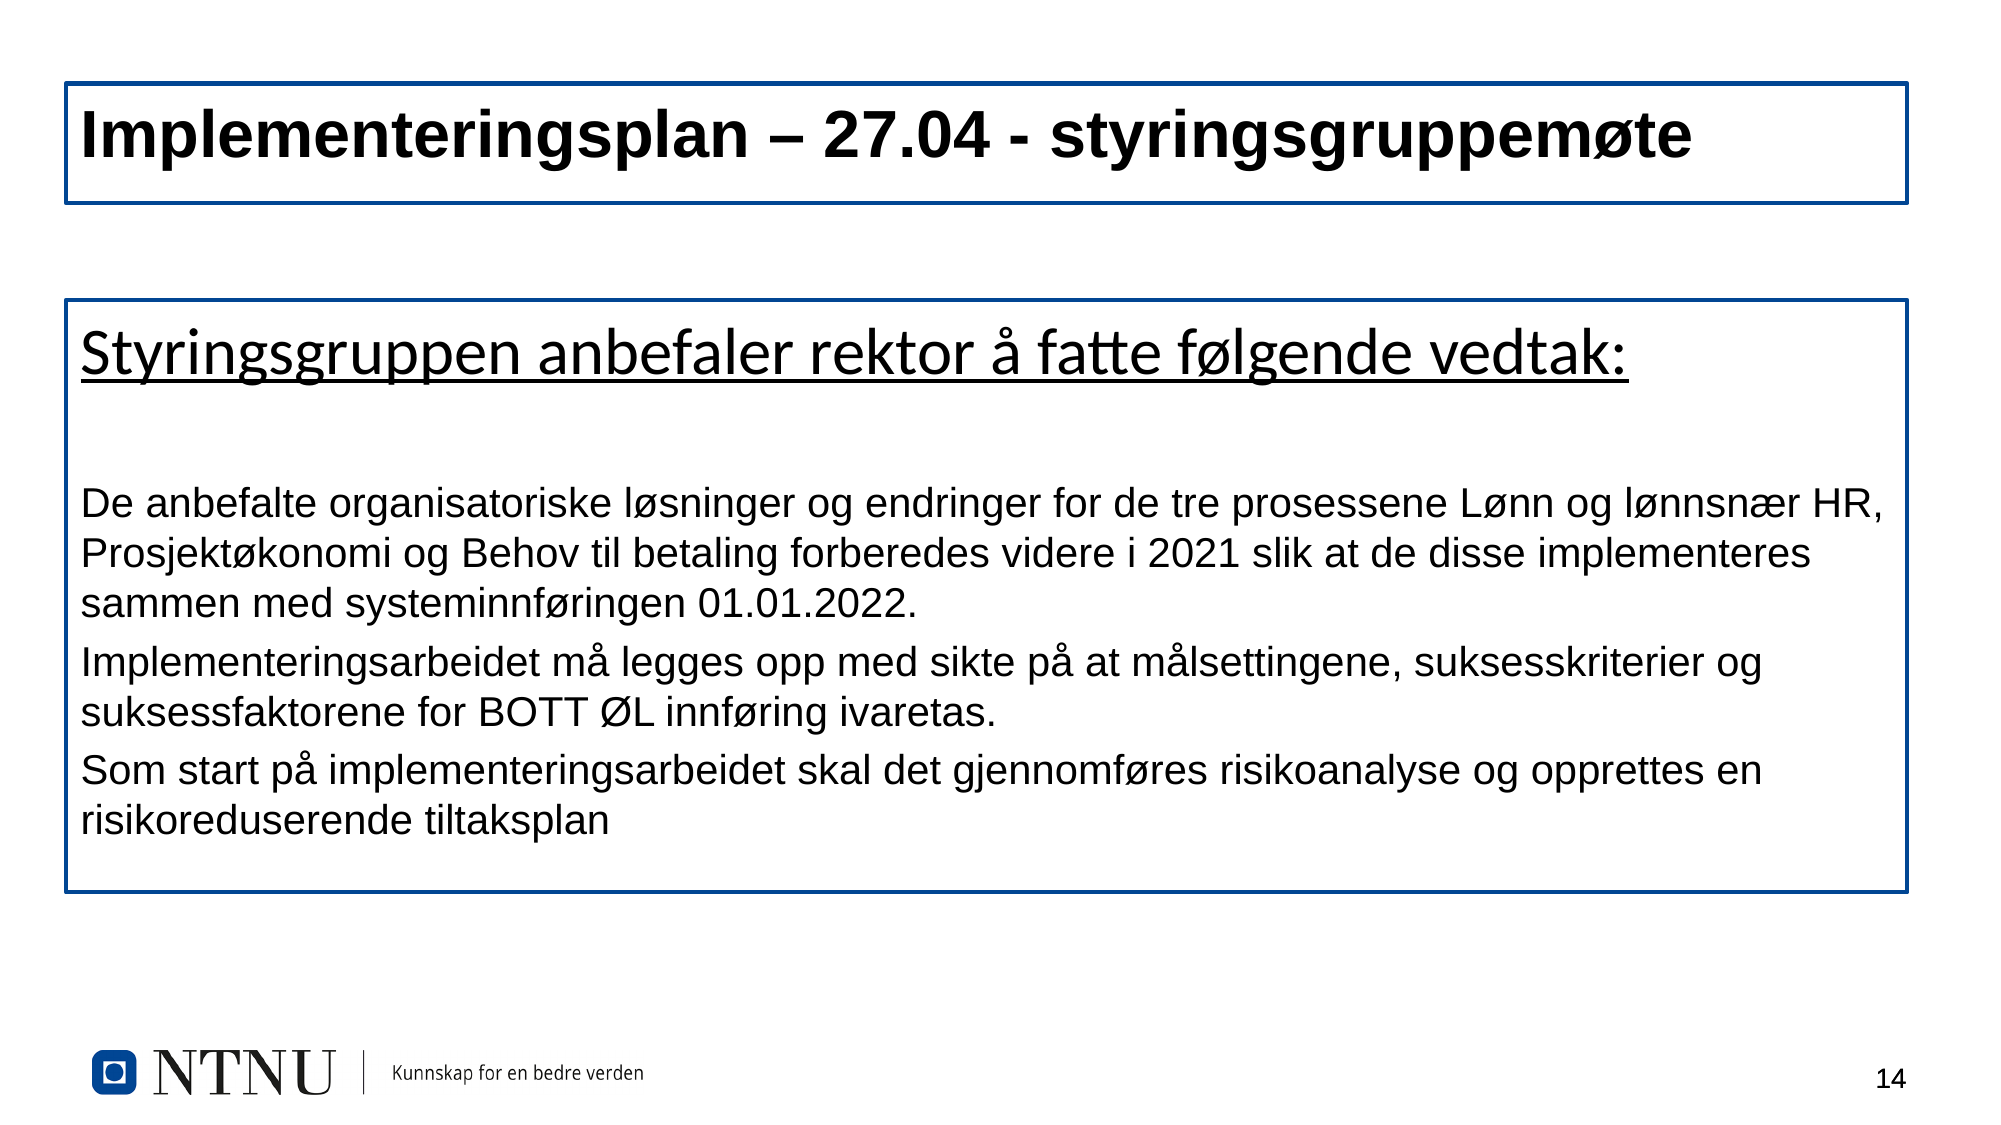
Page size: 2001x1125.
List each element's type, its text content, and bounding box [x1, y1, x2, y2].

list Styringsgruppen anbefaler rektor å fatte følgende vedtak: De anbefalte organisatoriske løsninger og endringer for de tre prosessene Lønn og lønnsnær HR, Prosjektøkonomi og Behov til betaling forberedes videre i 2021 slik at de disse implementeres sammen med systeminnføringen 01.01.2022. Implementeringsarbeidet må legges opp med sikte på at målsettingene, suksesskriterier og suksessfaktorene for BOTT ØL innføring ivaretas. Som start på implementeringsarbeidet skal det gjennomføres risikoanalyse og opprettes en risikoreduserende tiltaksplan [64, 298, 1909, 894]
picture [92, 1050, 644, 1095]
title Implementeringsplan – 27.04 - styringsgruppemøte [64, 81, 1909, 205]
